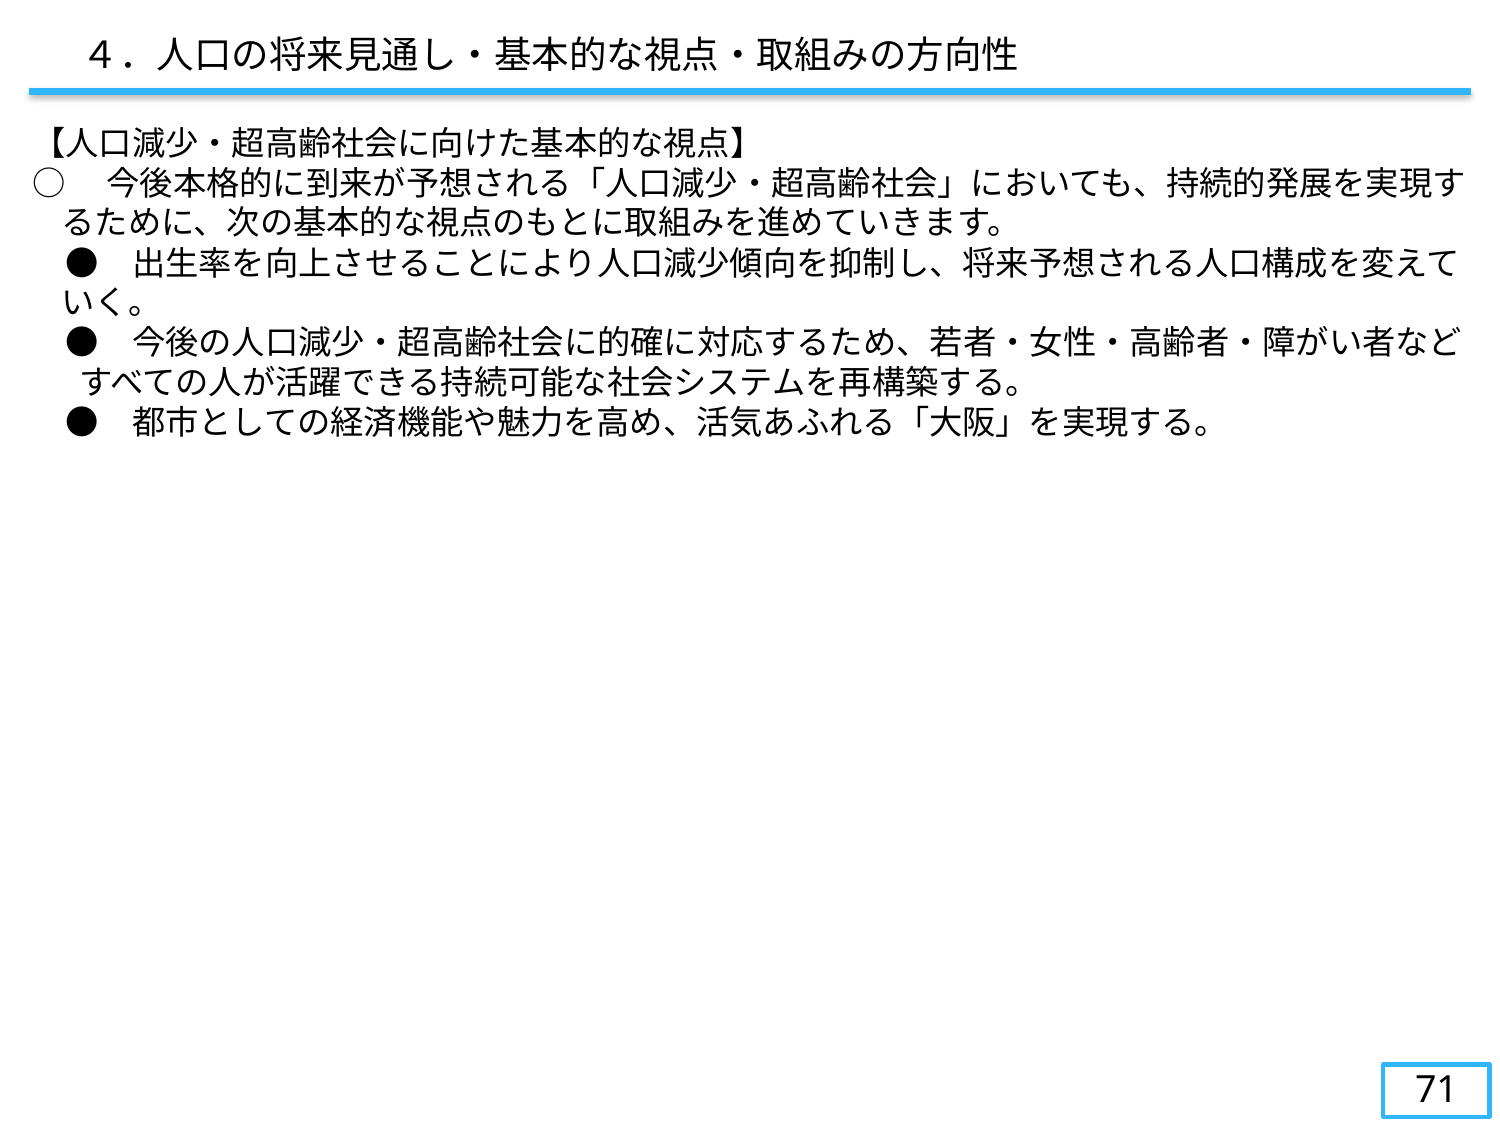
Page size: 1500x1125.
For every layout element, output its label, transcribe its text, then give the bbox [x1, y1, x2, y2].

text_box 【人口減少・超高齢社会に向けた基本的な視点】 ○ 今後本格的に到来が予想される「人口減少・超高齢社会」においても、持続的発展を実現するために、次の基本的な視点のもとに取組みを進めていきます。 ● 出生率を向上させることにより人口減少傾向を抑制し、将来予想される人口構成を変えていく。 ● 今後の人口減少・超高齢社会に的確に対応するため、若者・女性・高齢者・障がい者などすべての人が活躍できる持続可能な社会システムを再構築する。 ● 都市としての経済機能や魅力を高め、活気あふれる「大阪」を実現する。 [17, 114, 1490, 449]
text_box 71 [1381, 1062, 1492, 1119]
text_box ４．人口の将来見通し・基本的な視点・取組みの方向性 [29, 24, 1365, 84]
